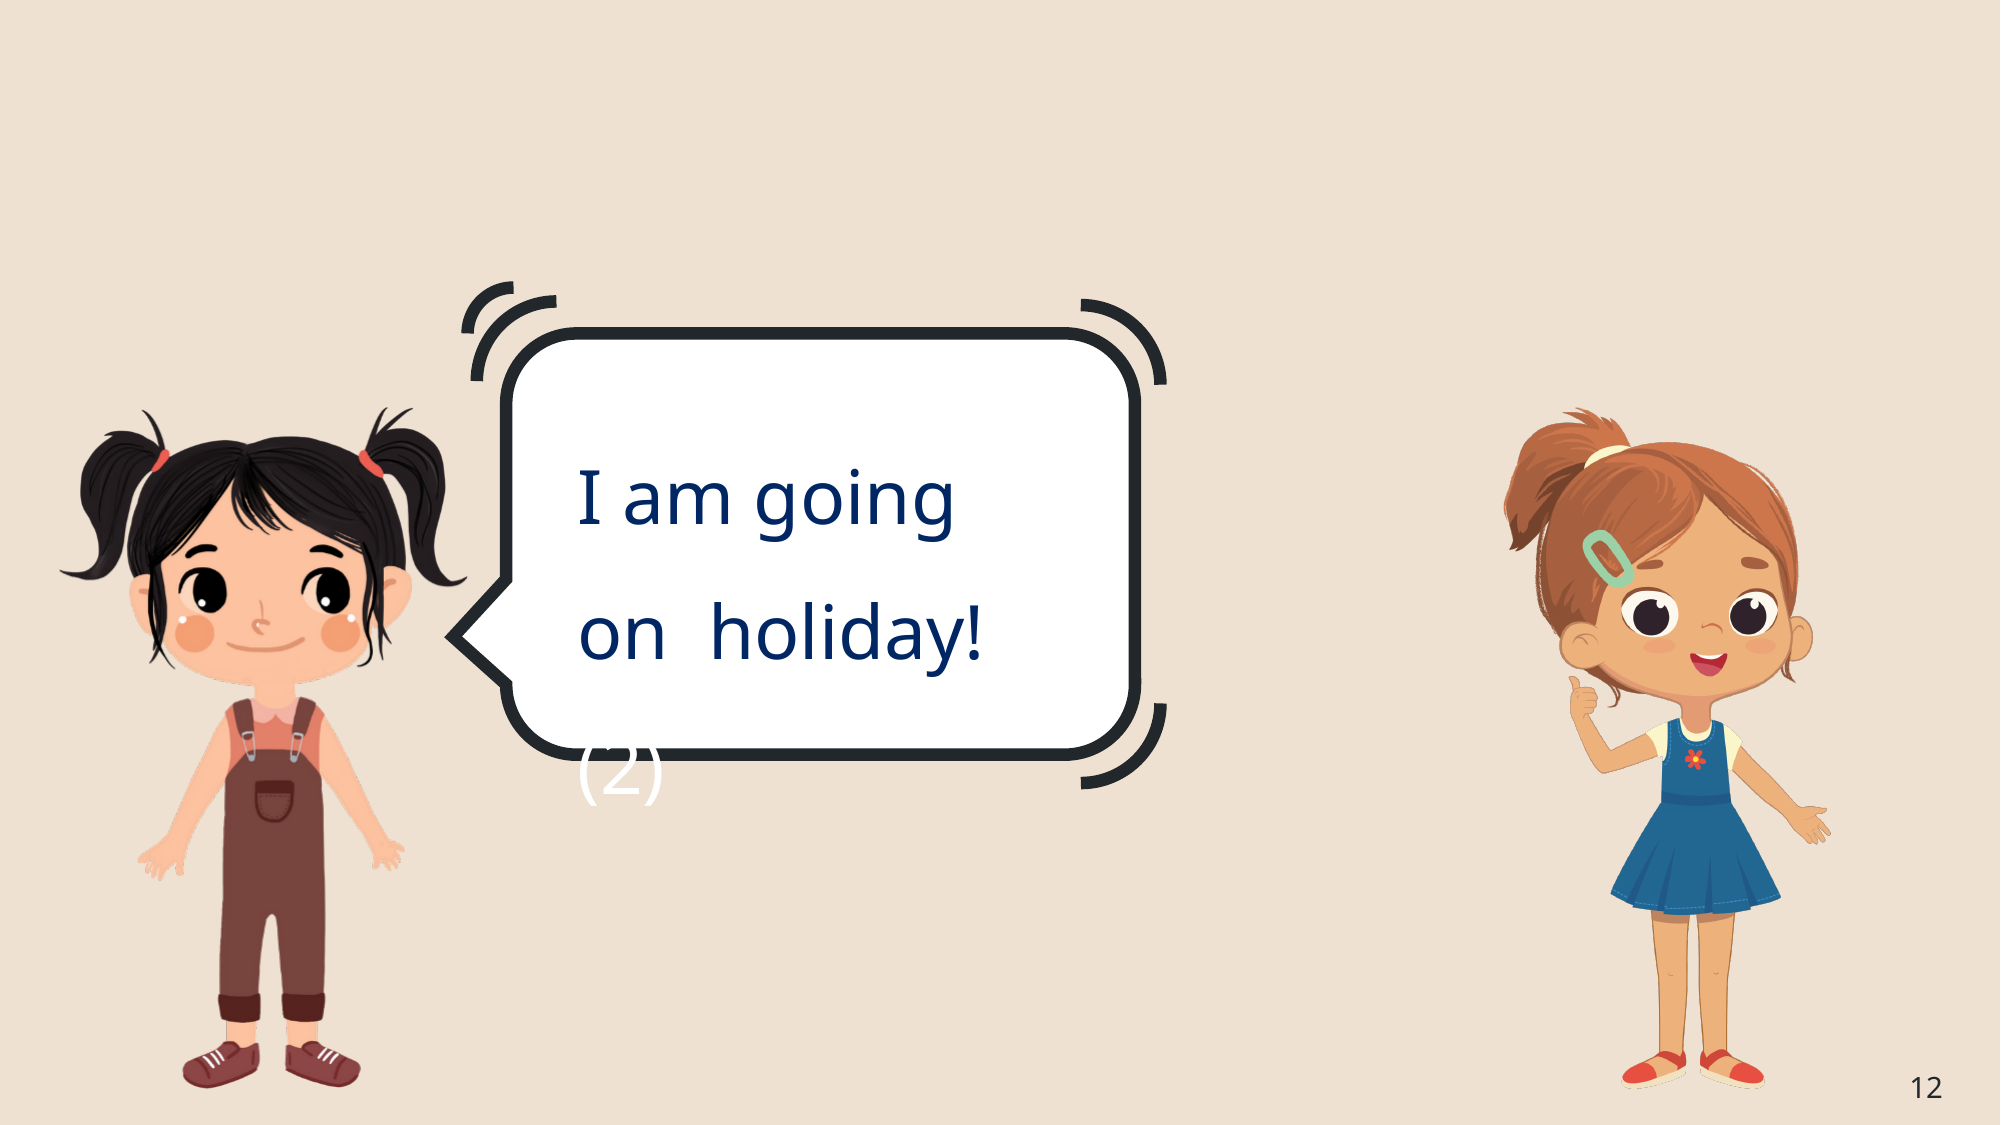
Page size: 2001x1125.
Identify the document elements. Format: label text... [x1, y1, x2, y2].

text_box [59, 407, 468, 1089]
text_box [1503, 407, 1832, 1089]
slide_number 12 [1824, 1068, 1943, 1099]
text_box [467, 287, 1161, 783]
